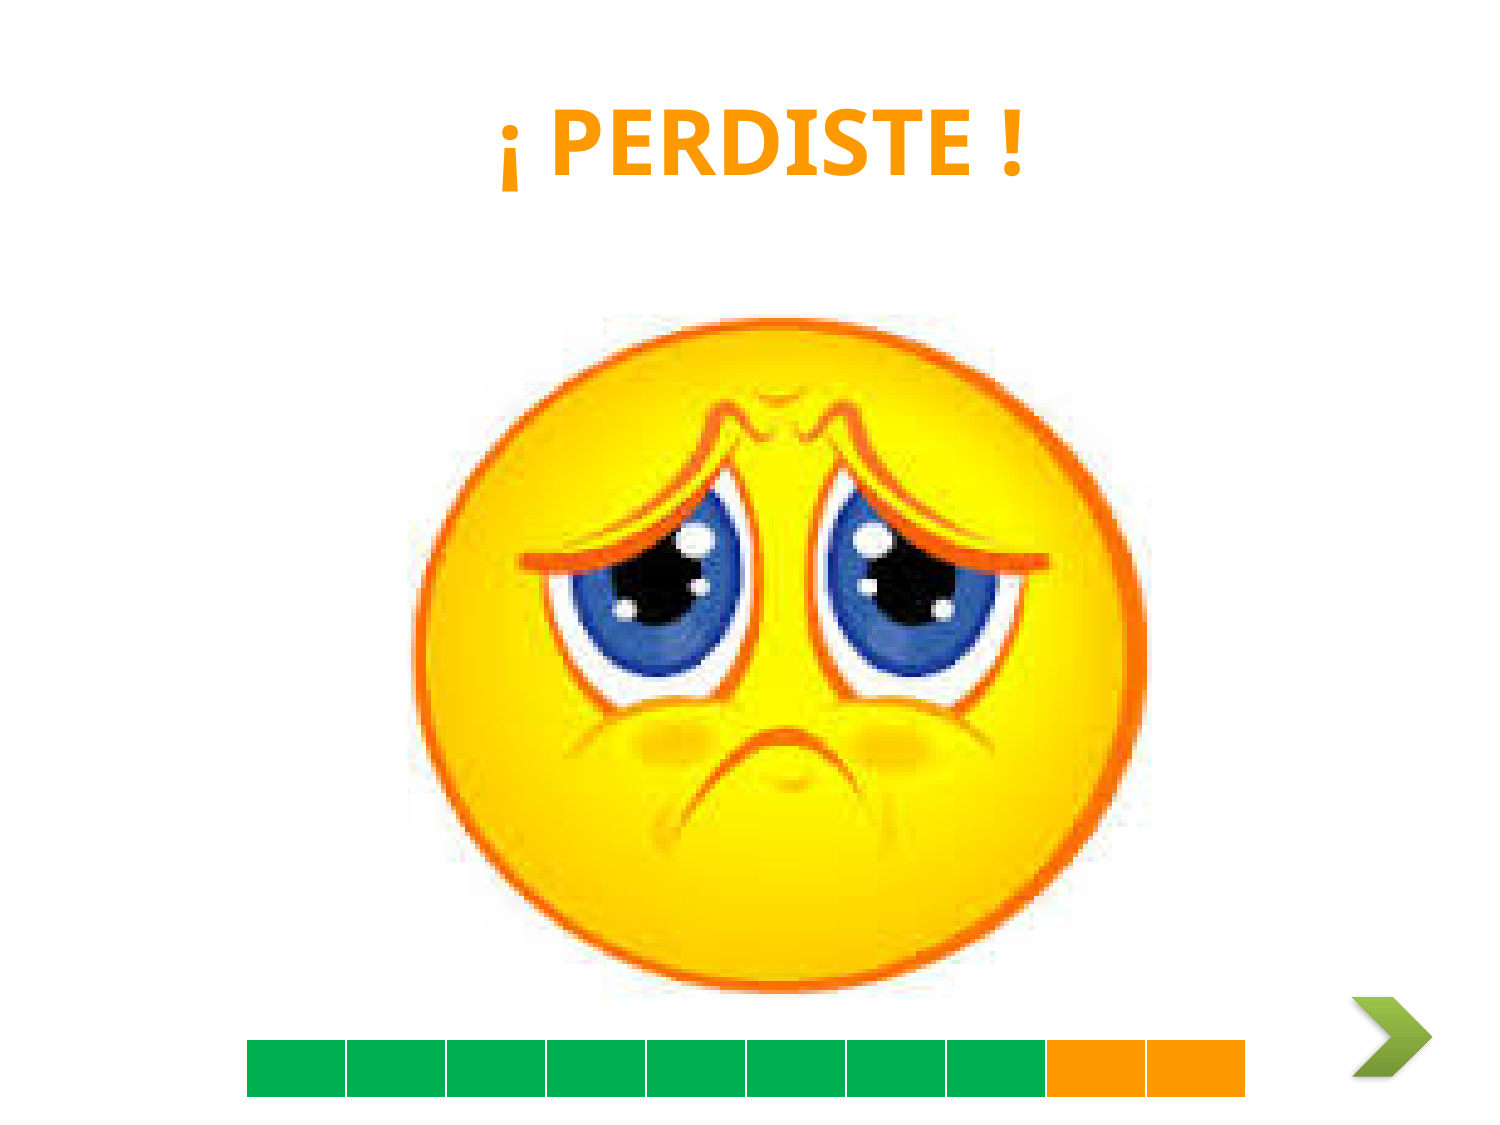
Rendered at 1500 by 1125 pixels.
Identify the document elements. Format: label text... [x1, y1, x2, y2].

table_header [647, 1040, 745, 1097]
table_header [1047, 1040, 1145, 1097]
text_box [1352, 997, 1432, 1077]
table_header [347, 1040, 445, 1097]
table_header [847, 1040, 945, 1097]
title ¡ Perdiste ! [75, 45, 1425, 233]
table_header [747, 1040, 845, 1097]
table_header [247, 1040, 345, 1097]
table_header [947, 1040, 1045, 1097]
table_header [547, 1040, 645, 1097]
table_header [1147, 1040, 1245, 1097]
table_header [447, 1040, 545, 1097]
picture [407, 314, 1152, 999]
